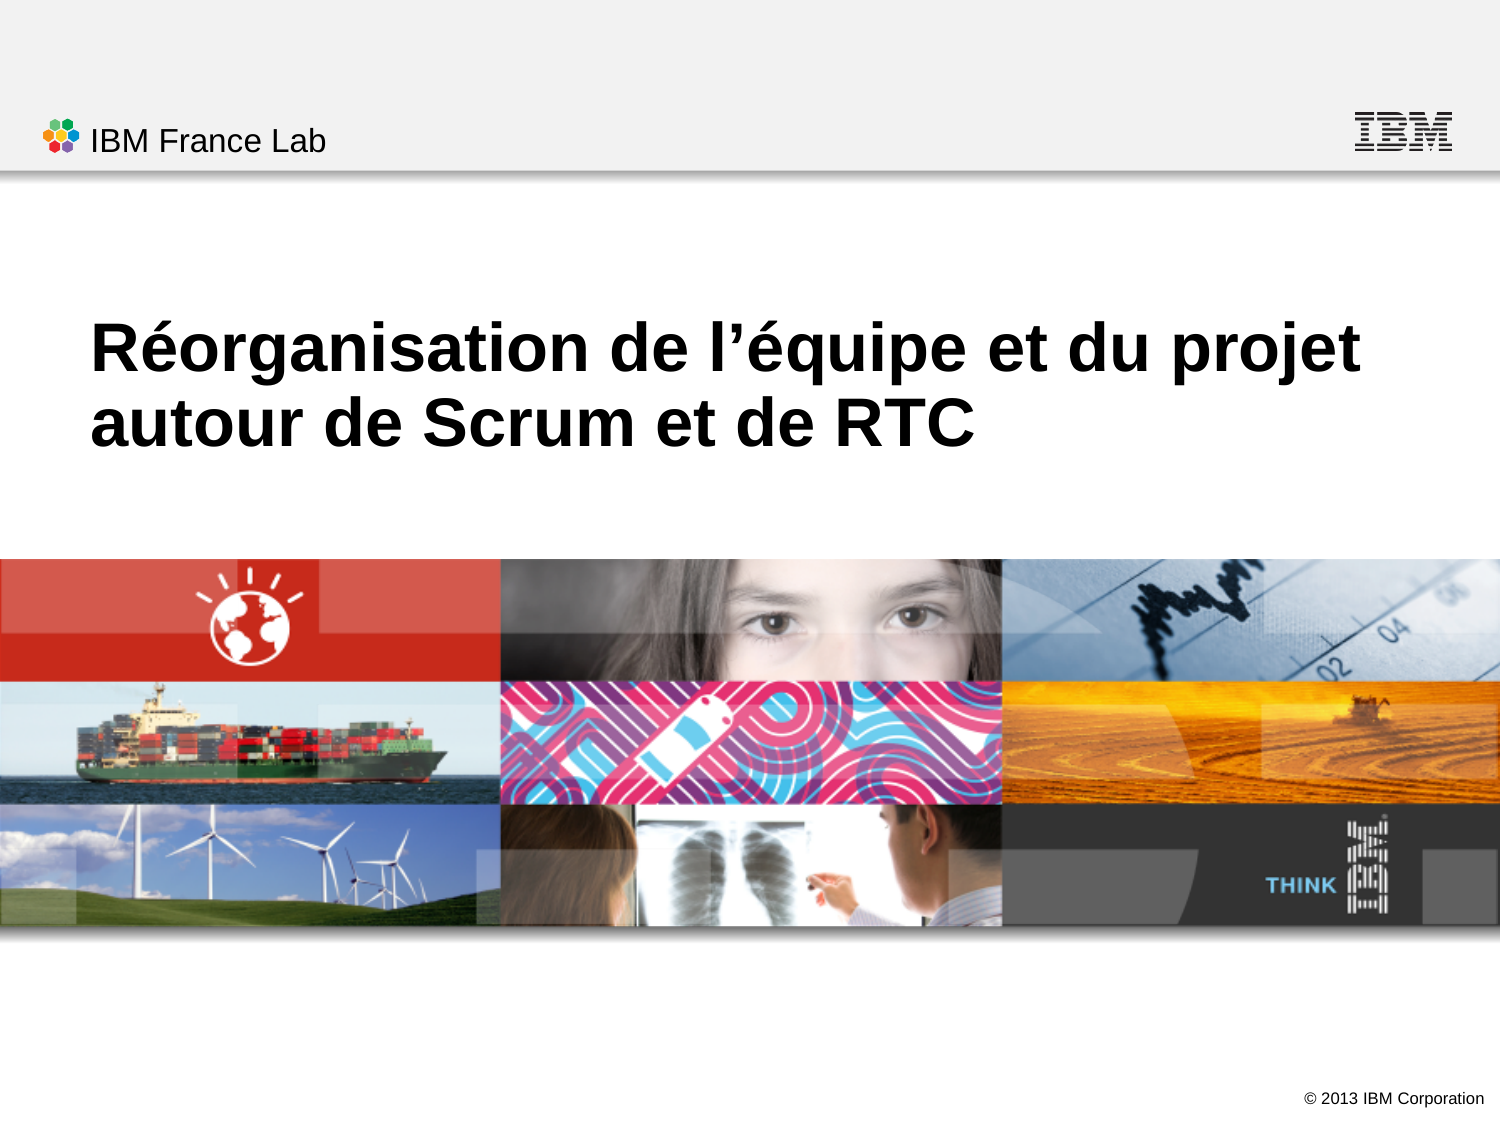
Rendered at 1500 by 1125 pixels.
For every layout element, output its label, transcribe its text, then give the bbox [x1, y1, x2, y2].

picture [0, 559, 1500, 928]
title Réorganisation de l’équipe et du projet autour de Scrum et de RTC [75, 305, 1498, 481]
picture [40, 116, 83, 157]
picture [1355, 112, 1452, 151]
